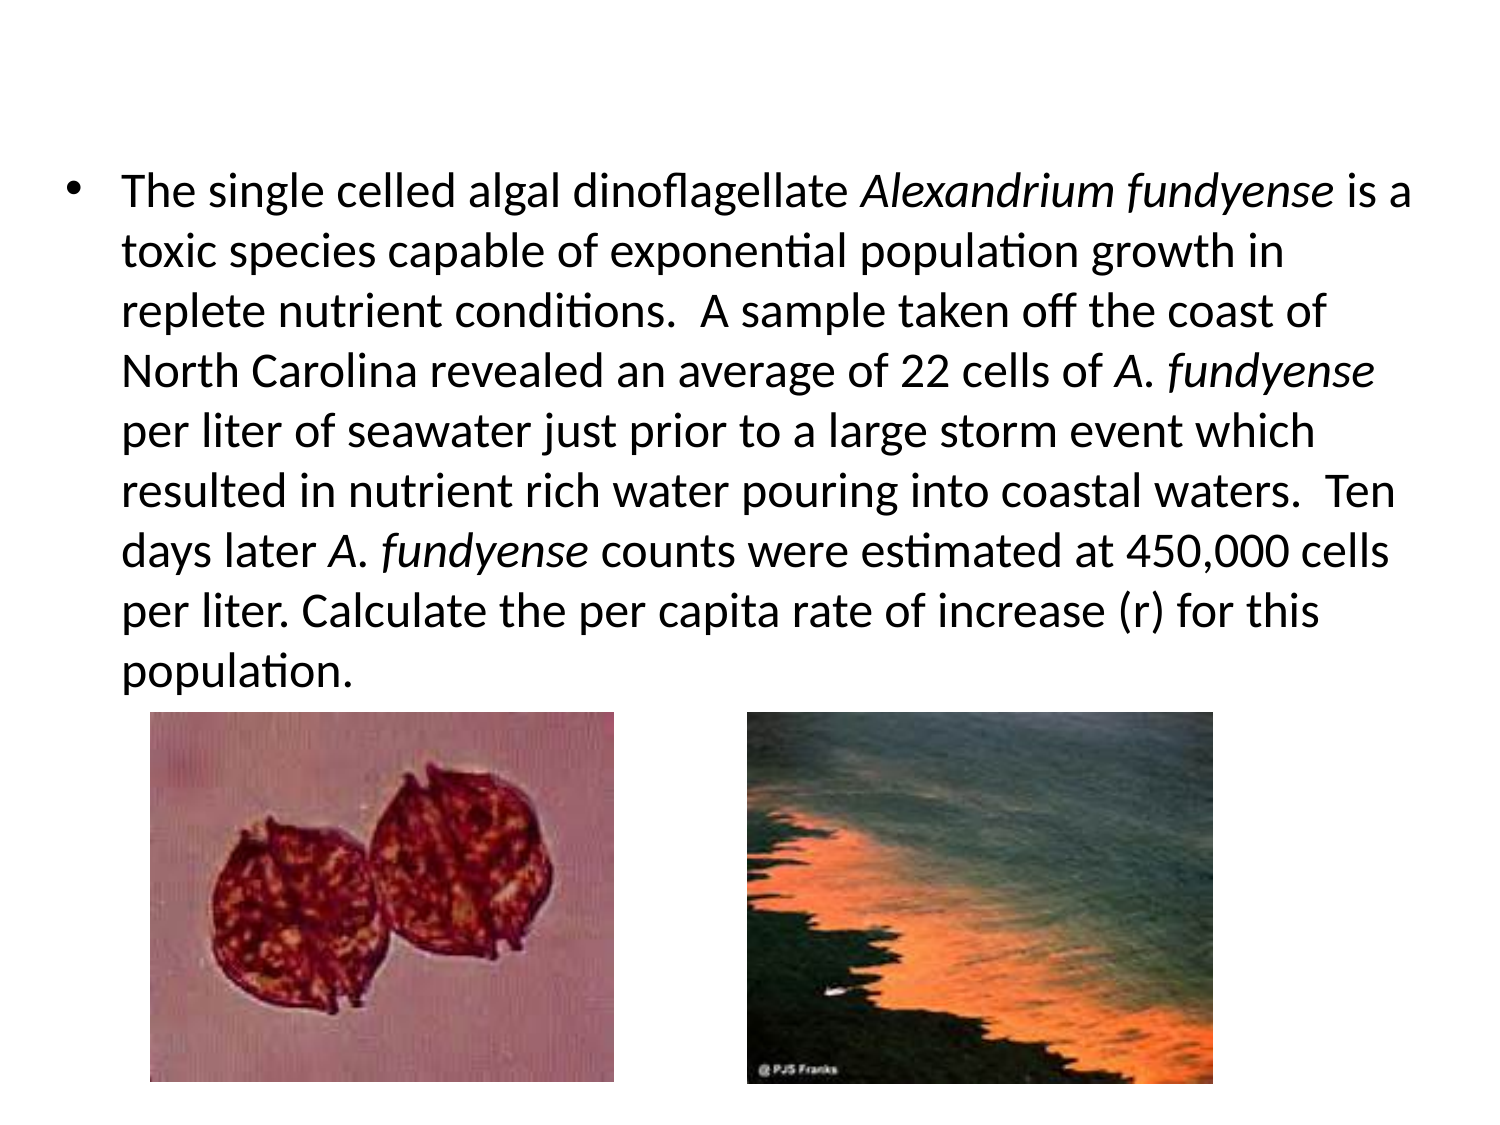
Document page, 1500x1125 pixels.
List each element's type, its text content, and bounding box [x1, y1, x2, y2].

picture [149, 712, 614, 1082]
text_box The single celled algal dinoflagellate Alexandrium fundyense is a toxic species capable of exponential population growth in replete nutrient conditions. A sample taken off the coast of North Carolina revealed an average of 22 cells of A. fundyense per liter of seawater just prior to a large storm event which resulted in nutrient rich water pouring into coastal waters. Ten days later A. fundyense counts were estimated at 450,000 cells per liter. Calculate the per capita rate of increase (r) for this population. [50, 149, 1445, 320]
picture [746, 712, 1213, 1084]
